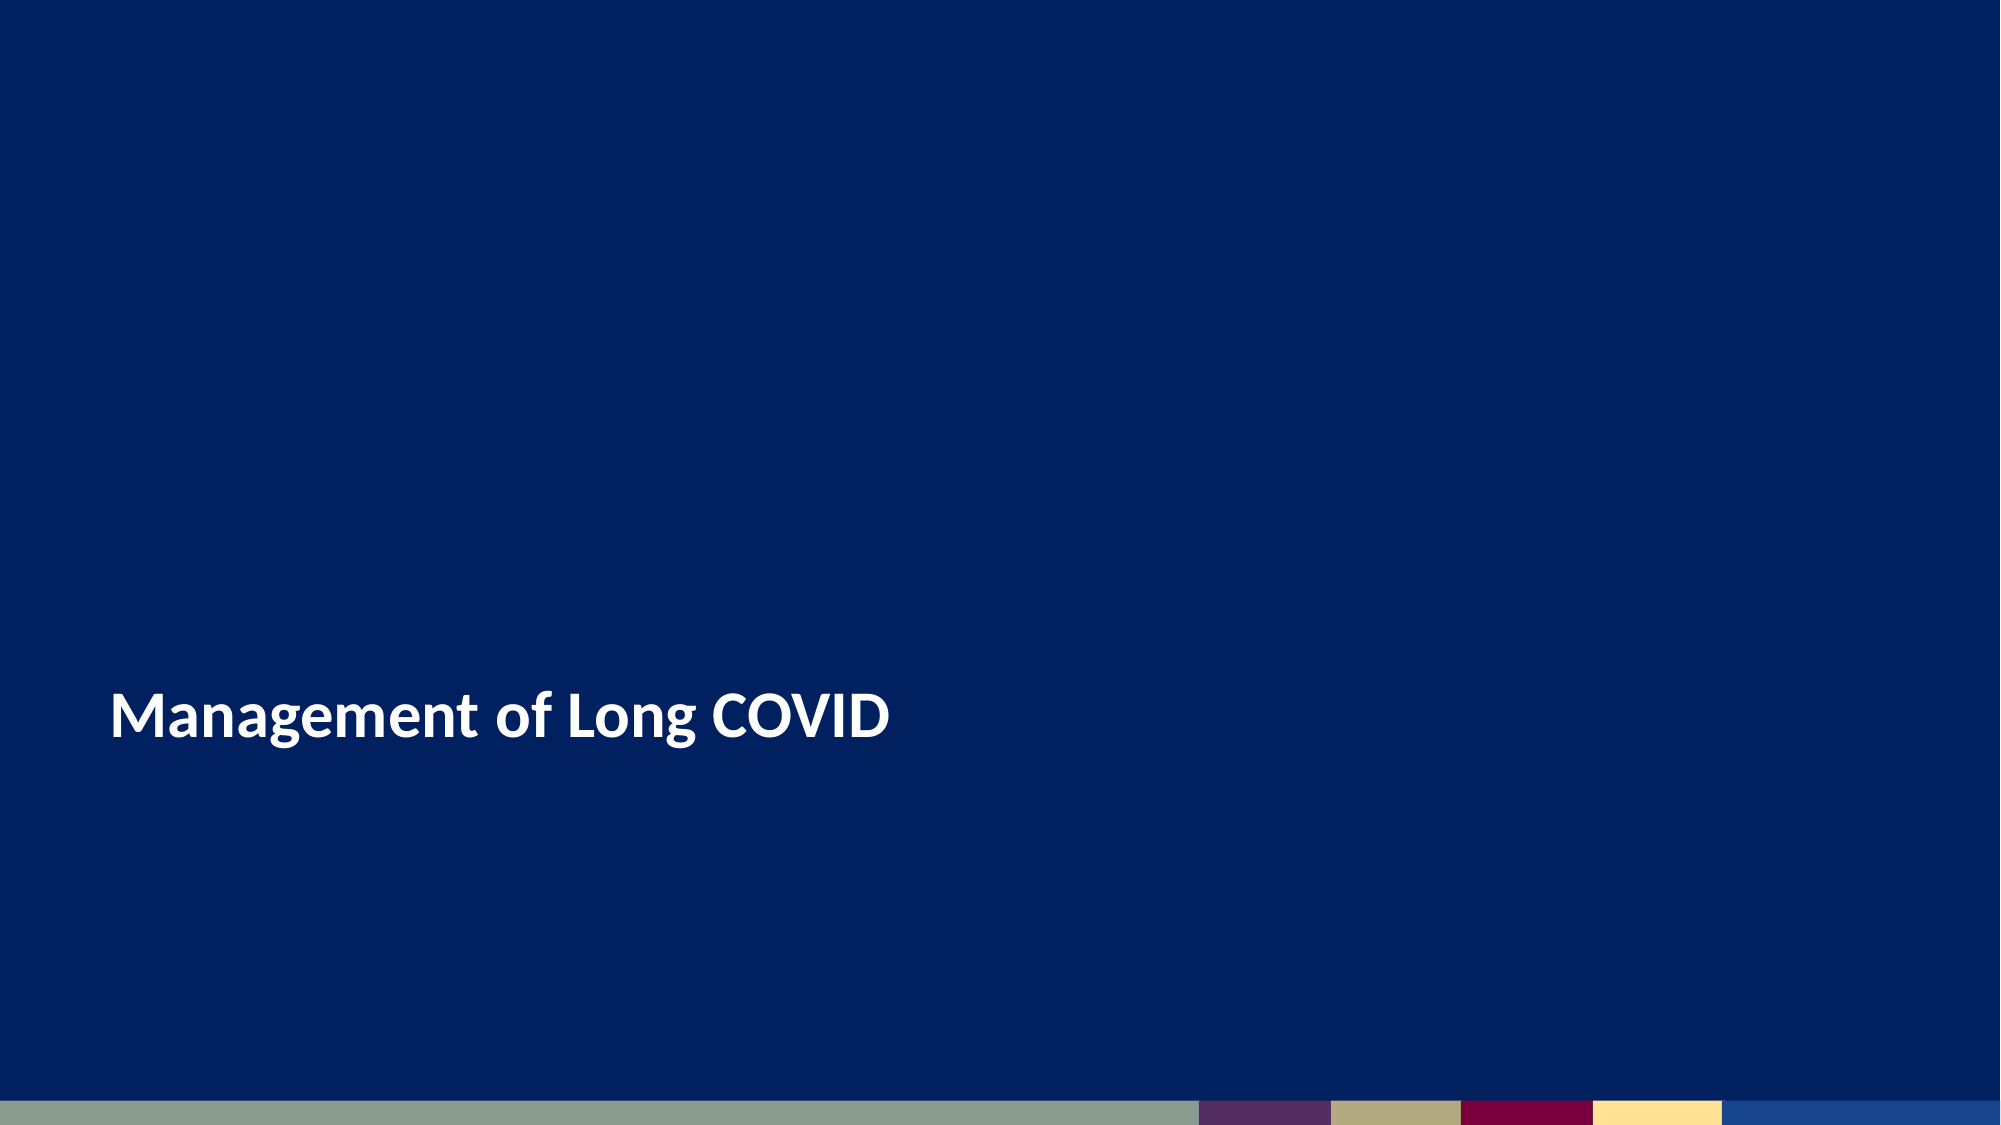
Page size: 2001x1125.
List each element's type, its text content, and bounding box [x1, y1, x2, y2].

list Management of Long COVID [94, 672, 1900, 798]
